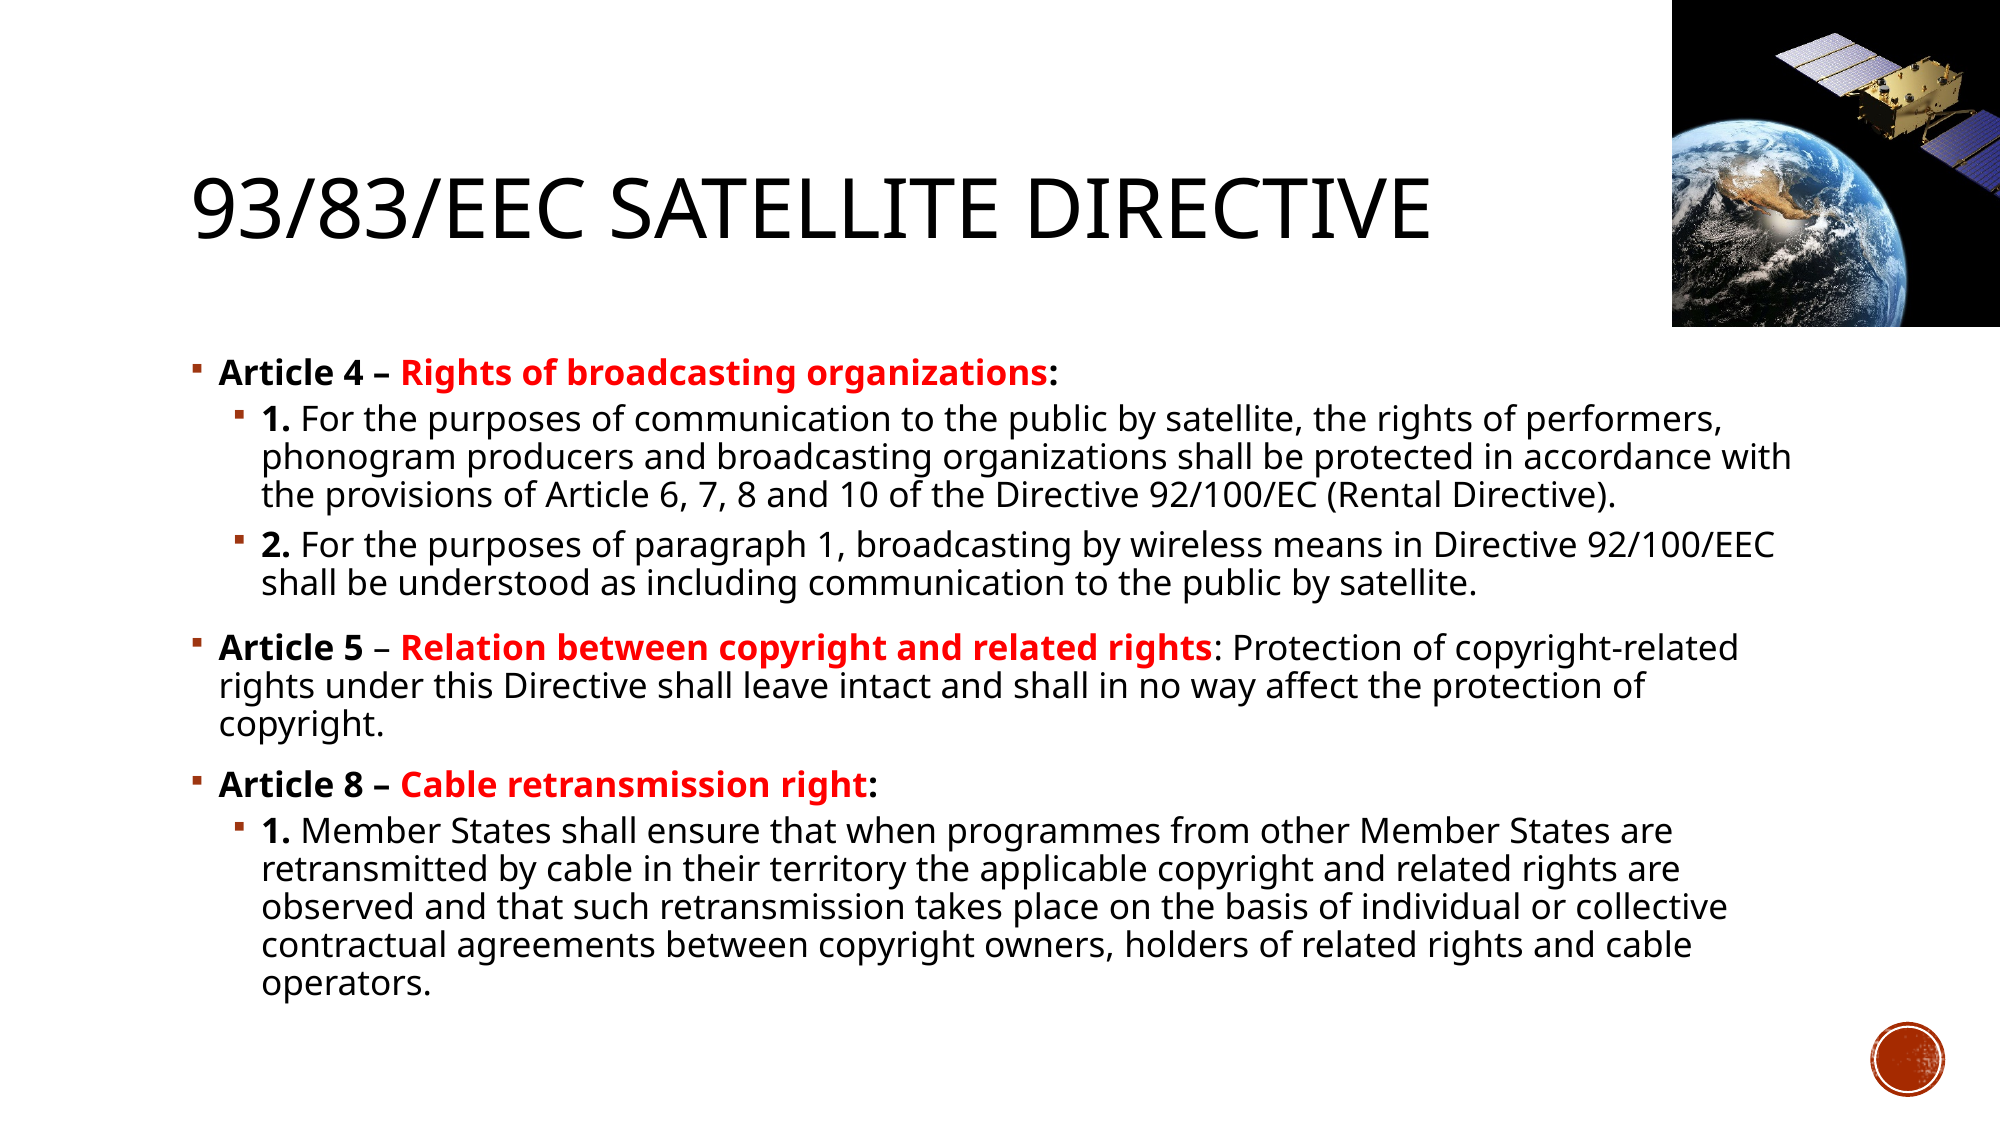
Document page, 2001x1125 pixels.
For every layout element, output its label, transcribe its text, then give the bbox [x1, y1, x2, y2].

title 93/83/EEC Satellite Directive [175, 79, 1826, 344]
list Article 4 – Rights of broadcasting organizations: 1. For the purposes of communication to the public by satellite, the rights of performers, phonogram producers and broadcasting organizations shall be protected in accordance with the provisions of Article 6, 7, 8 and 10 of the Directive 92/100/EC (Rental Directive). 2. For the purposes of paragraph 1, broadcasting by wireless means in Directive 92/100/EEC shall be understood as including communication to the public by satellite. Article 5 – Relation between copyright and related rights: Protection of copyright-related rights under this Directive shall leave intact and shall in no way affect the protection of copyright. Article 8 – Cable retransmission right: 1. Member States shall ensure that when programmes from other Member States are retransmitted by cable in their territory the applicable copyright and related rights are observed and that such retransmission takes place on the basis of individual or collective contractual agreements between copyright owners, holders of related rights and cable operators. [175, 348, 1826, 1013]
picture [1672, 0, 2000, 327]
